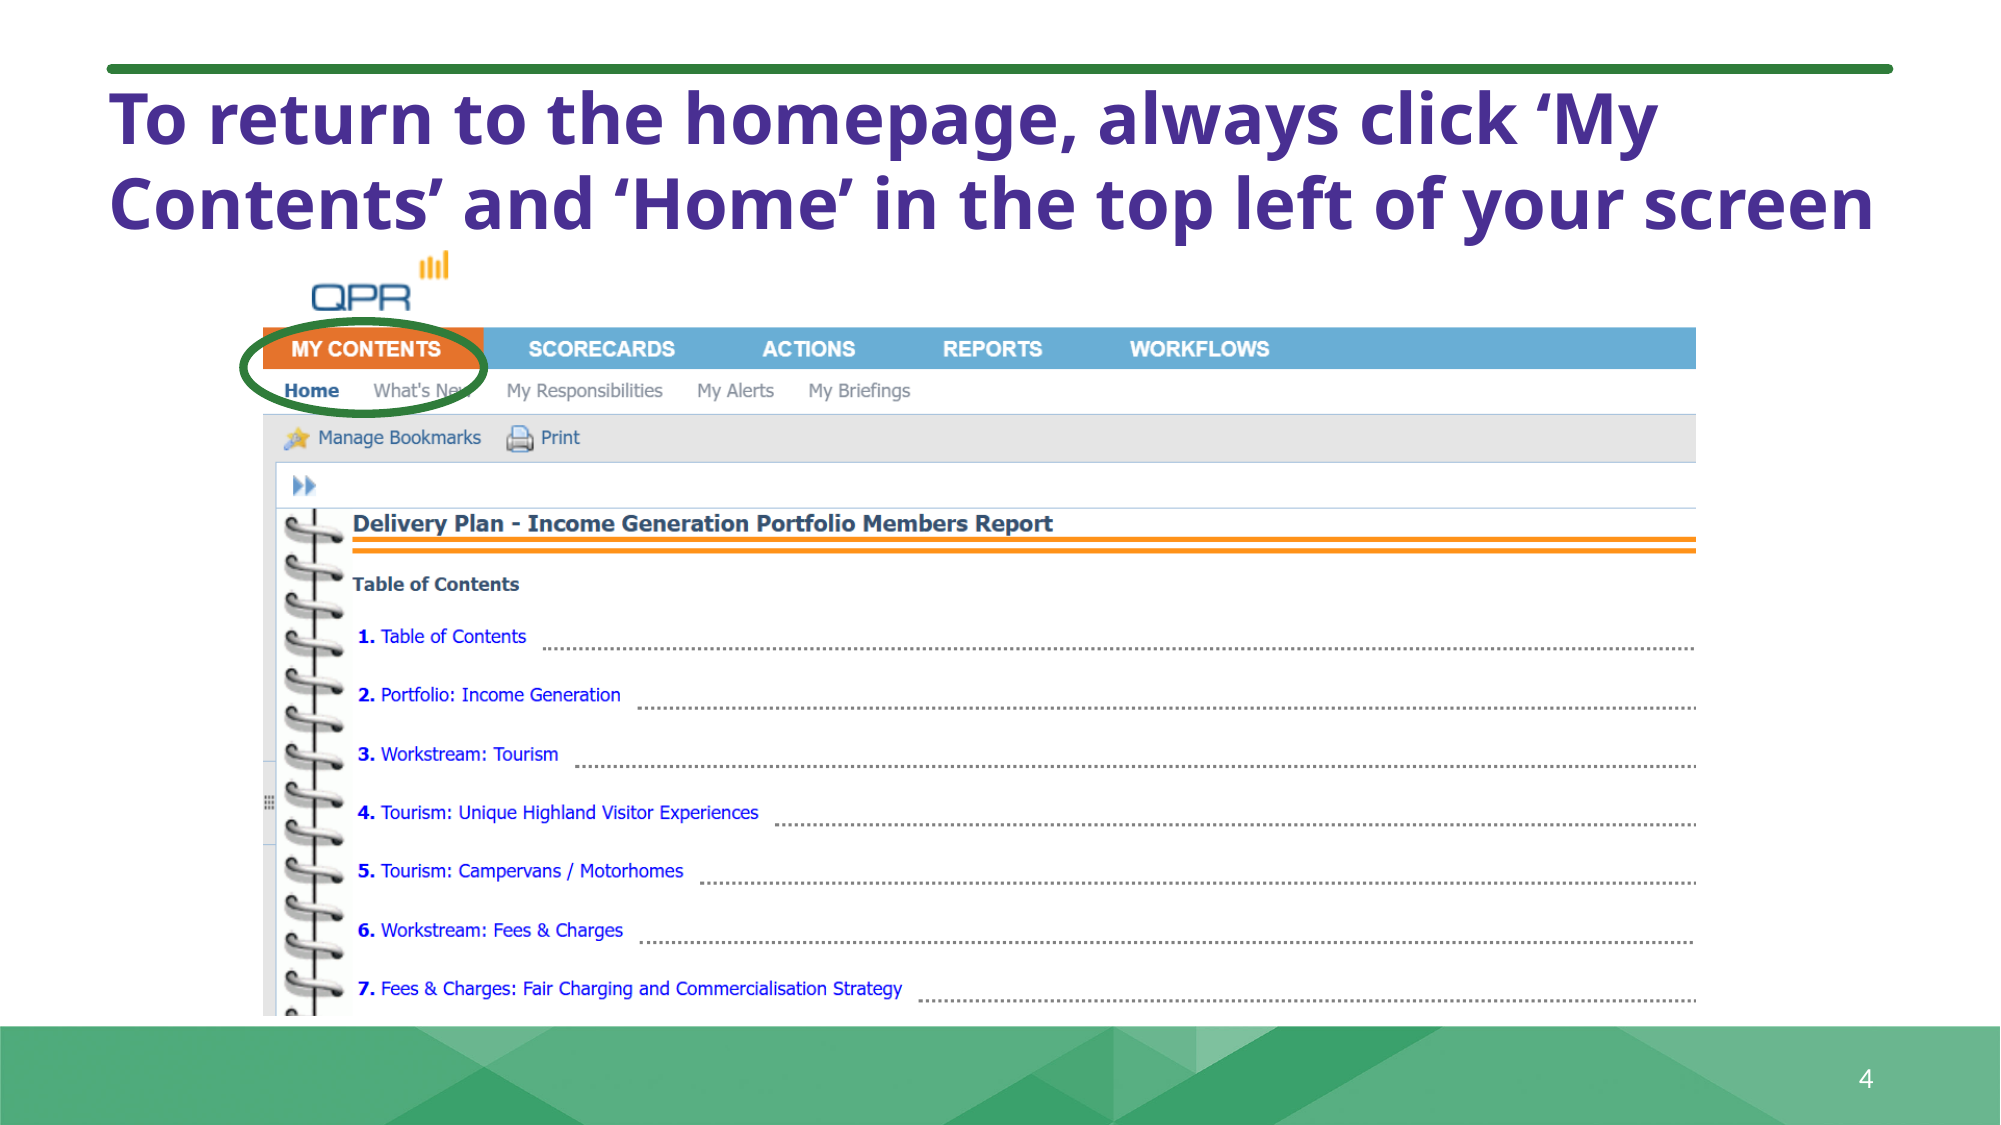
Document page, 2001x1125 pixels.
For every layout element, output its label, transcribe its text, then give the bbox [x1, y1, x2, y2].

picture [0, 1026, 2000, 1125]
picture [263, 242, 1696, 1016]
text_box [242, 340, 263, 395]
title To return to the homepage, always click ‘My Contents’ and ‘Home’ in the top left of your screen [93, 66, 1970, 175]
